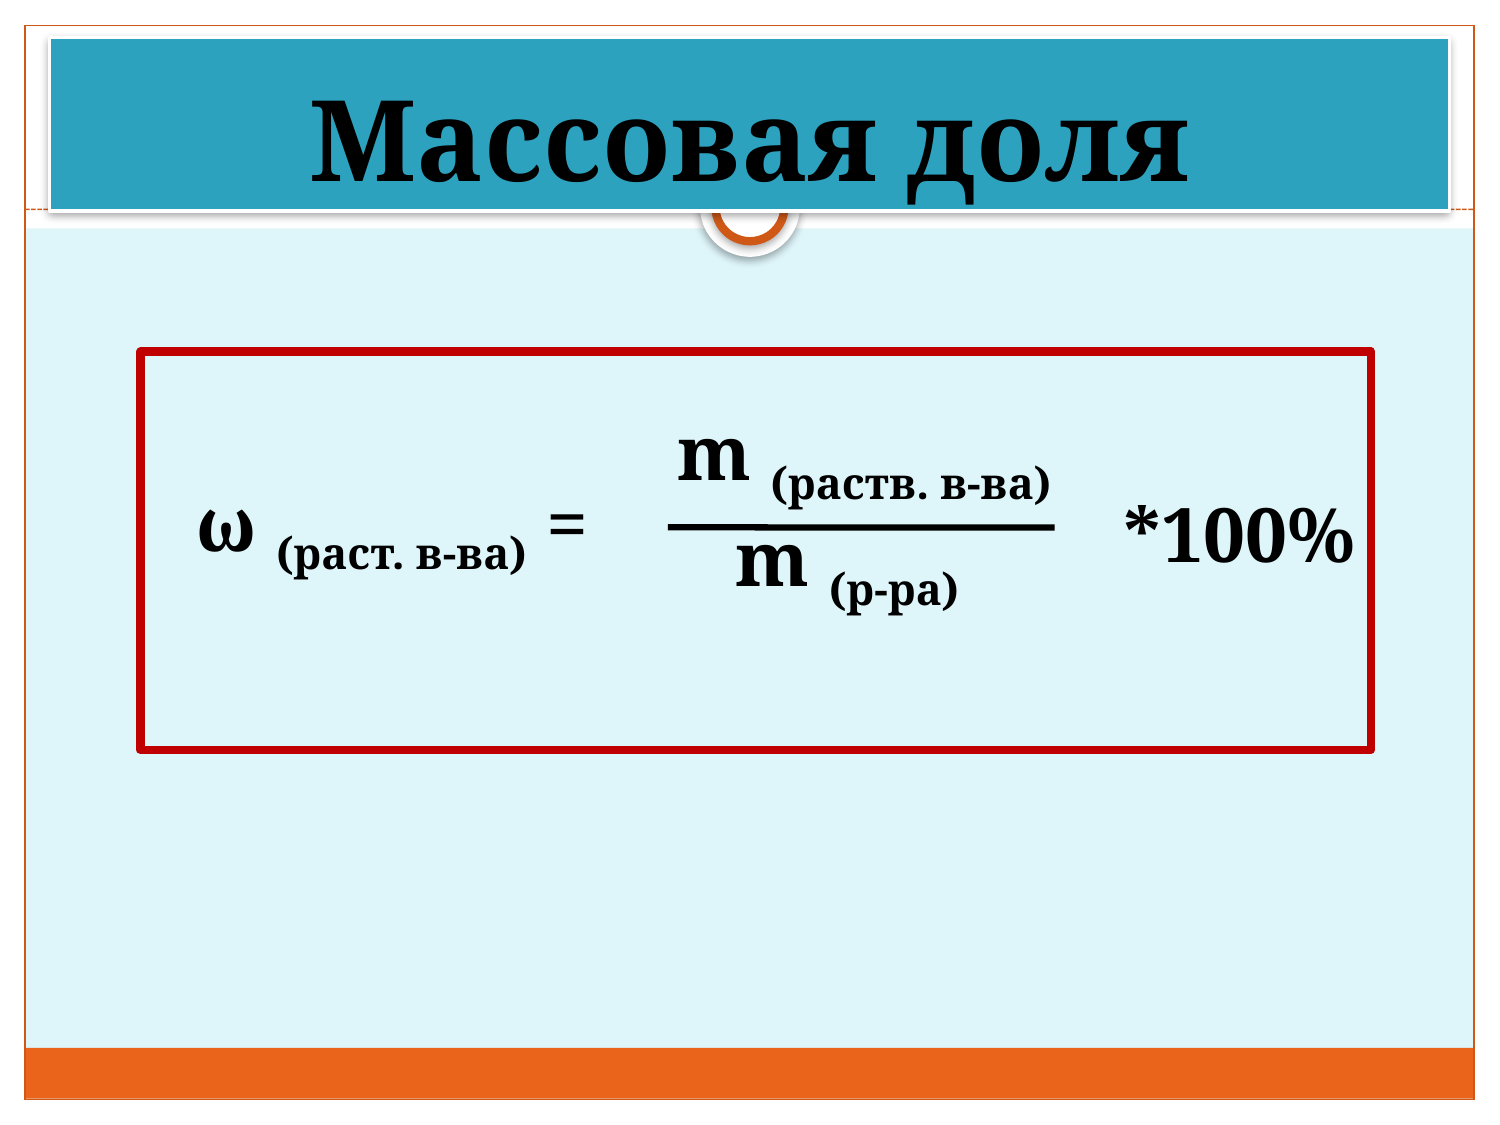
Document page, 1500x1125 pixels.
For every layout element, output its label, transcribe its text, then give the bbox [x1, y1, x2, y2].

title Массовая доля [48, 36, 1451, 213]
text_box [140, 351, 1372, 751]
